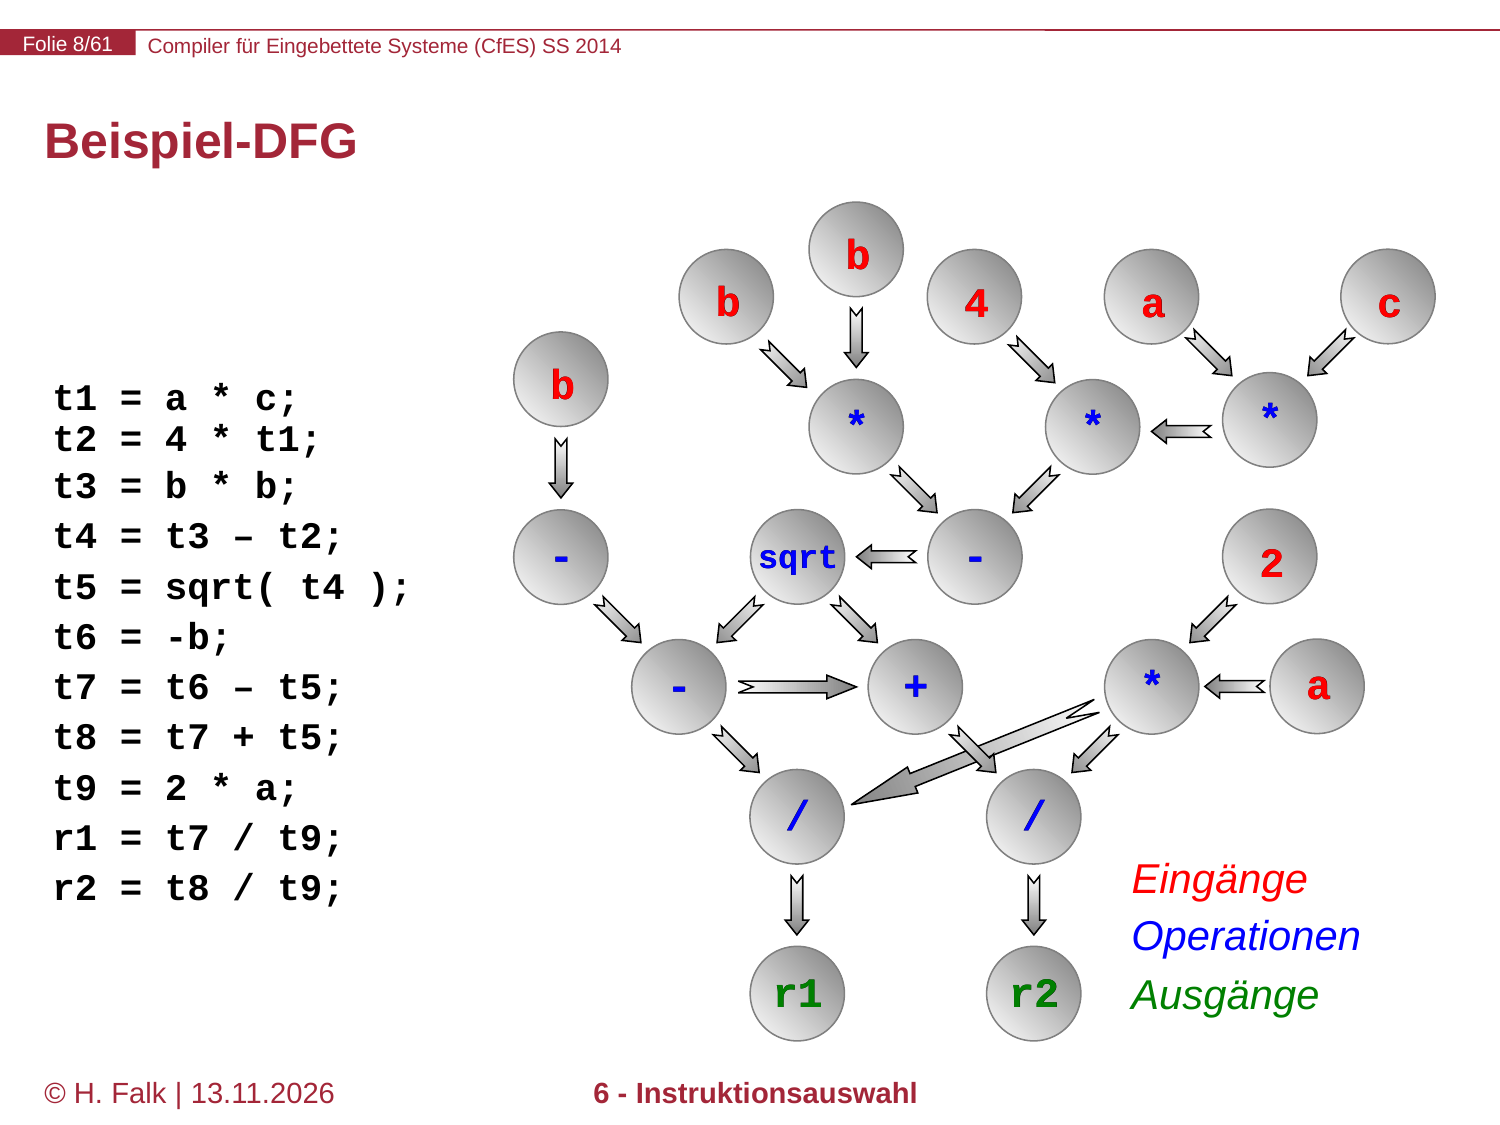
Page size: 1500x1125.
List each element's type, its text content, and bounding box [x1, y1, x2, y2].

text_box r2 [902, 965, 1135, 1016]
text_box [831, 596, 878, 643]
text_box [1232, 372, 1308, 391]
text_box [937, 326, 1012, 344]
text_box [684, 249, 739, 275]
text_box [978, 709, 1100, 757]
text_box [1110, 709, 1194, 735]
footer 6 - Instruktionsauswahl [301, 1066, 1211, 1125]
text_box [996, 769, 1072, 788]
text_box a [1200, 657, 1407, 708]
text_box [1227, 509, 1312, 535]
text_box [1275, 709, 1359, 734]
text_box Eingänge [1100, 852, 1459, 903]
text_box [1012, 466, 1059, 513]
text_box * [1151, 391, 1358, 442]
text_box sqrt [652, 535, 856, 576]
text_box [689, 326, 764, 344]
text_box [949, 726, 996, 773]
text_box [519, 580, 603, 605]
text_box [1307, 329, 1354, 376]
text_box [1109, 249, 1194, 275]
text_box [637, 709, 721, 735]
text_box [759, 946, 835, 965]
text_box [1051, 449, 1135, 475]
text_box [992, 839, 1076, 865]
text_box [877, 639, 953, 658]
text_box [1055, 379, 1130, 398]
text_box [549, 438, 573, 498]
text_box [754, 576, 841, 605]
text_box [933, 579, 1017, 605]
text_box 2 [1153, 535, 1360, 586]
text_box [717, 596, 763, 643]
text_box [818, 379, 894, 398]
text_box [755, 509, 840, 535]
text_box [523, 509, 598, 528]
text_box - [856, 528, 1064, 579]
text_box c [1270, 275, 1478, 326]
text_box [755, 839, 839, 865]
text_box Ausgänge [1100, 967, 1470, 1018]
text_box * [738, 398, 945, 449]
text_box [814, 449, 898, 474]
text_box [767, 681, 797, 693]
text_box t1 = a * c; t2 = 4 * t1; t3 = b * b; t4 = t3 – t2; t5 = sqrt( t4 ); t6 = -b; t7 = t6 – t5; t8 = t7 + t5; t9 = 2 * a; r1 = t7 / t9; r2 = t8 / t9; [52, 350, 413, 908]
text_box [1071, 726, 1118, 773]
text_box [1280, 639, 1355, 657]
text_box [1346, 249, 1430, 275]
text_box b [609, 275, 816, 326]
text_box Operationen [1100, 908, 1500, 959]
text_box [785, 875, 809, 935]
text_box [1114, 639, 1190, 658]
text_box b [444, 357, 651, 408]
text_box b [739, 227, 946, 278]
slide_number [29, 1066, 301, 1125]
text_box [937, 509, 1013, 528]
text_box / [915, 788, 1123, 839]
text_box [946, 249, 1017, 275]
text_box [1008, 336, 1055, 383]
text_box [524, 409, 598, 427]
text_box [1351, 326, 1425, 344]
text_box - [560, 658, 767, 709]
text_box [594, 596, 641, 643]
text_box [755, 1016, 839, 1041]
text_box [519, 331, 603, 357]
text_box 4 [858, 275, 1034, 326]
text_box * [974, 398, 1181, 449]
text_box [760, 341, 807, 388]
text_box [641, 639, 717, 658]
text_box + [797, 658, 1004, 709]
text_box [873, 709, 957, 735]
text_box [1185, 329, 1232, 376]
text_box [891, 466, 938, 513]
text_box - [442, 529, 650, 580]
text_box [759, 769, 835, 788]
title Beispiel-DFG [29, 90, 1471, 198]
text_box [1114, 326, 1189, 344]
text_box [996, 946, 1072, 965]
text_box [992, 1016, 1076, 1041]
text_box r1 [666, 965, 898, 1016]
text_box * [1033, 658, 1240, 709]
text_box [1189, 596, 1236, 643]
text_box / [679, 788, 886, 839]
text_box [1228, 442, 1312, 468]
text_box a [1034, 275, 1241, 326]
text_box [1233, 586, 1307, 604]
text_box [876, 751, 977, 799]
text_box [844, 308, 869, 368]
text_box [814, 202, 898, 227]
text_box [819, 279, 857, 297]
text_box [713, 726, 760, 773]
text_box [1022, 875, 1046, 935]
